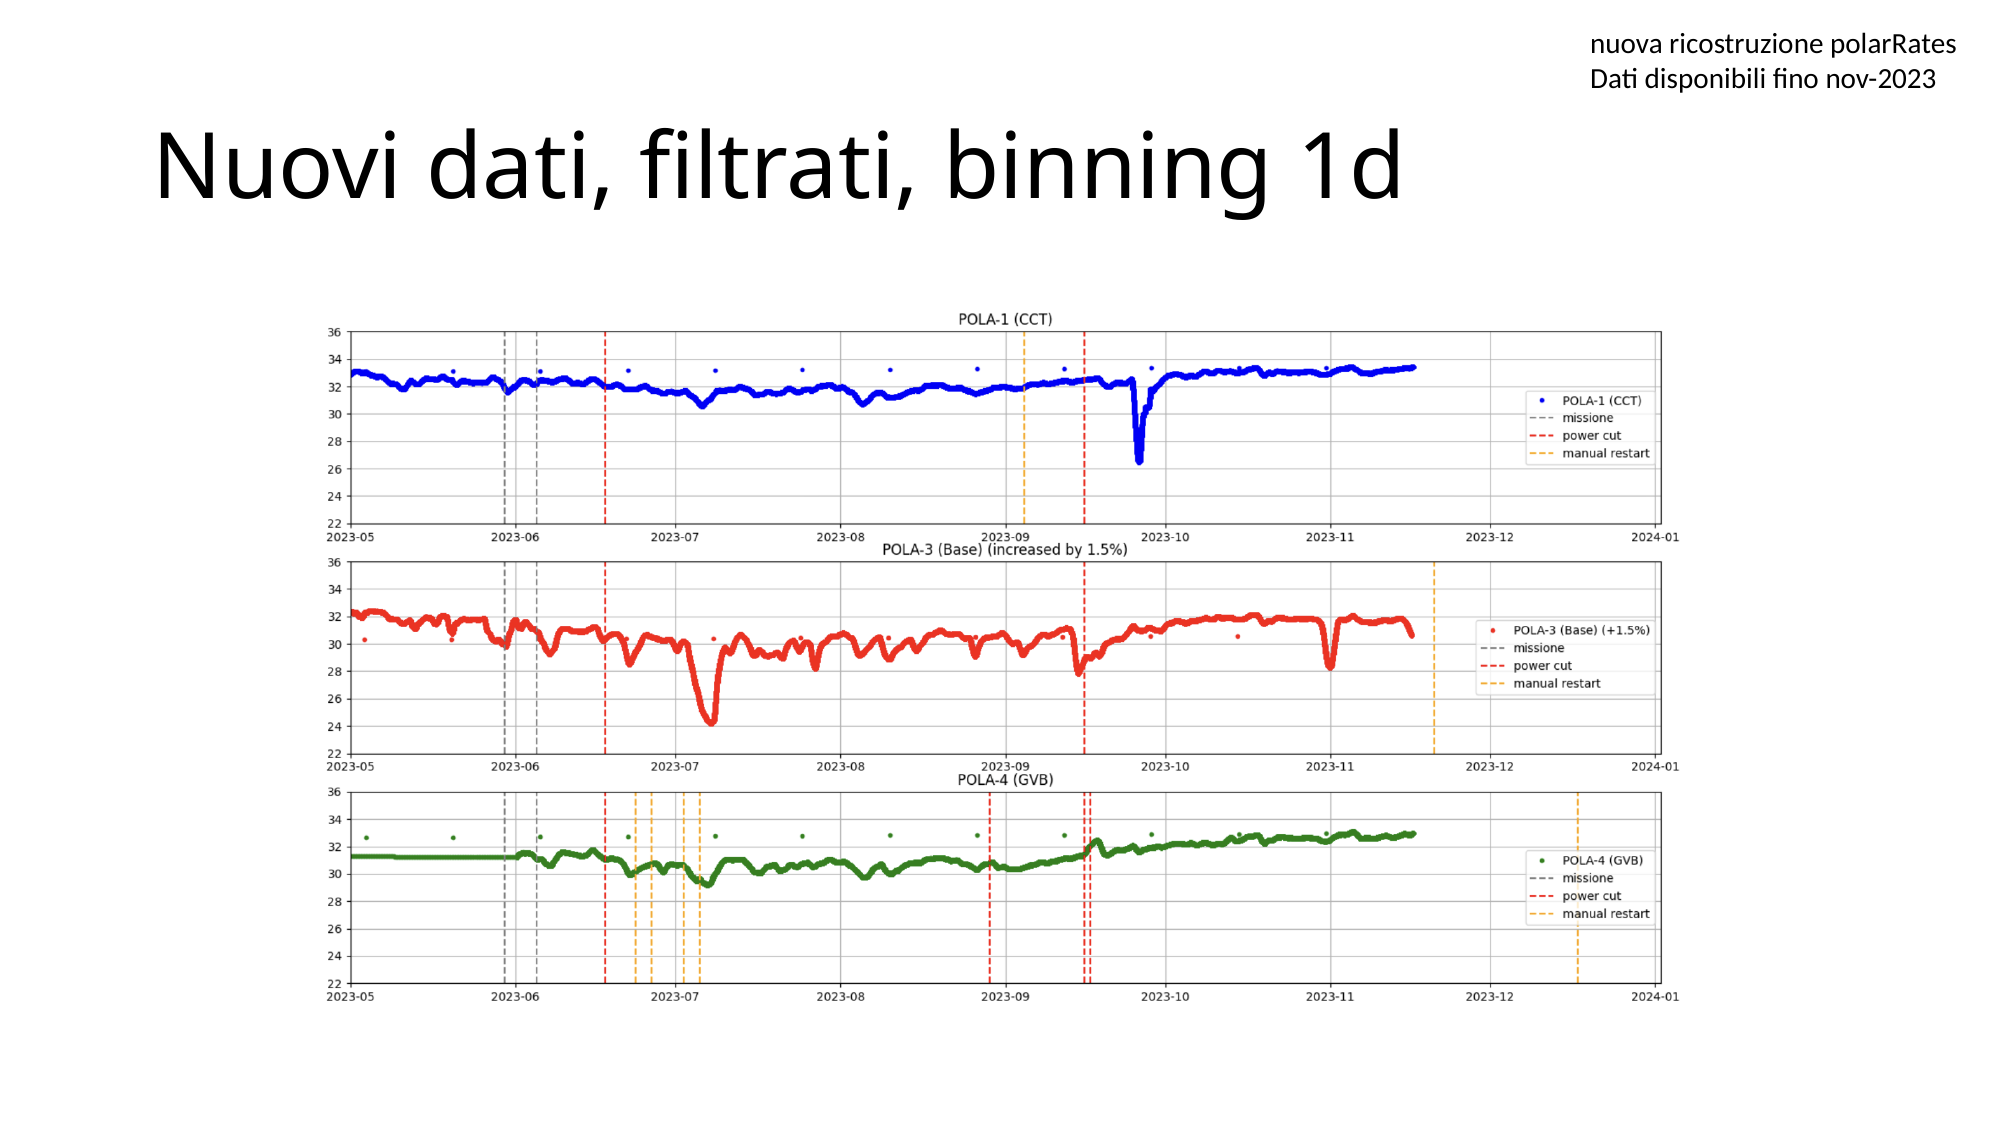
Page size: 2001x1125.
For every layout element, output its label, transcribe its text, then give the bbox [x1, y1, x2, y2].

text_box nuova ricostruzione polarRates Dati disponibili fino nov-2023 [1575, 16, 1973, 102]
title Nuovi dati, filtrati, binning 1d [137, 59, 1863, 278]
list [310, 299, 1690, 1014]
